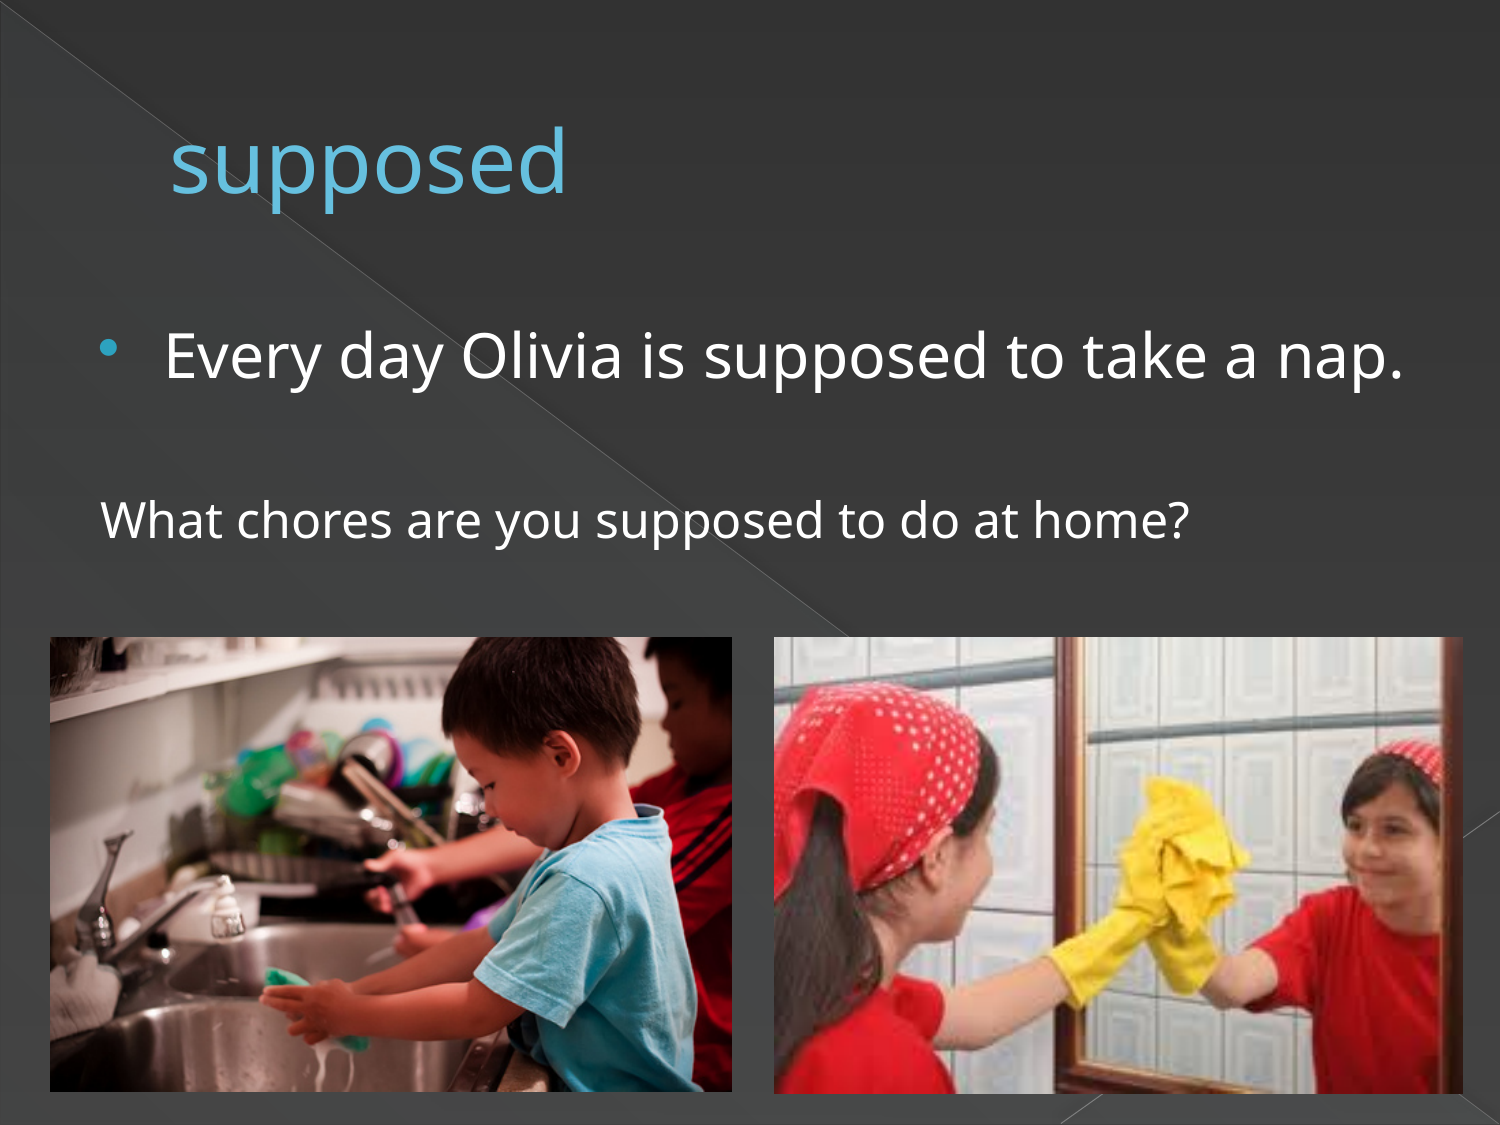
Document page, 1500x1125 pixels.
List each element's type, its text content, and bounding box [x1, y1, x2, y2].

title supposed [75, 43, 1425, 274]
list Every day Olivia is supposed to take a nap. What chores are you supposed to do at home? [75, 308, 1425, 1059]
picture [49, 637, 732, 1092]
picture [774, 637, 1463, 1094]
